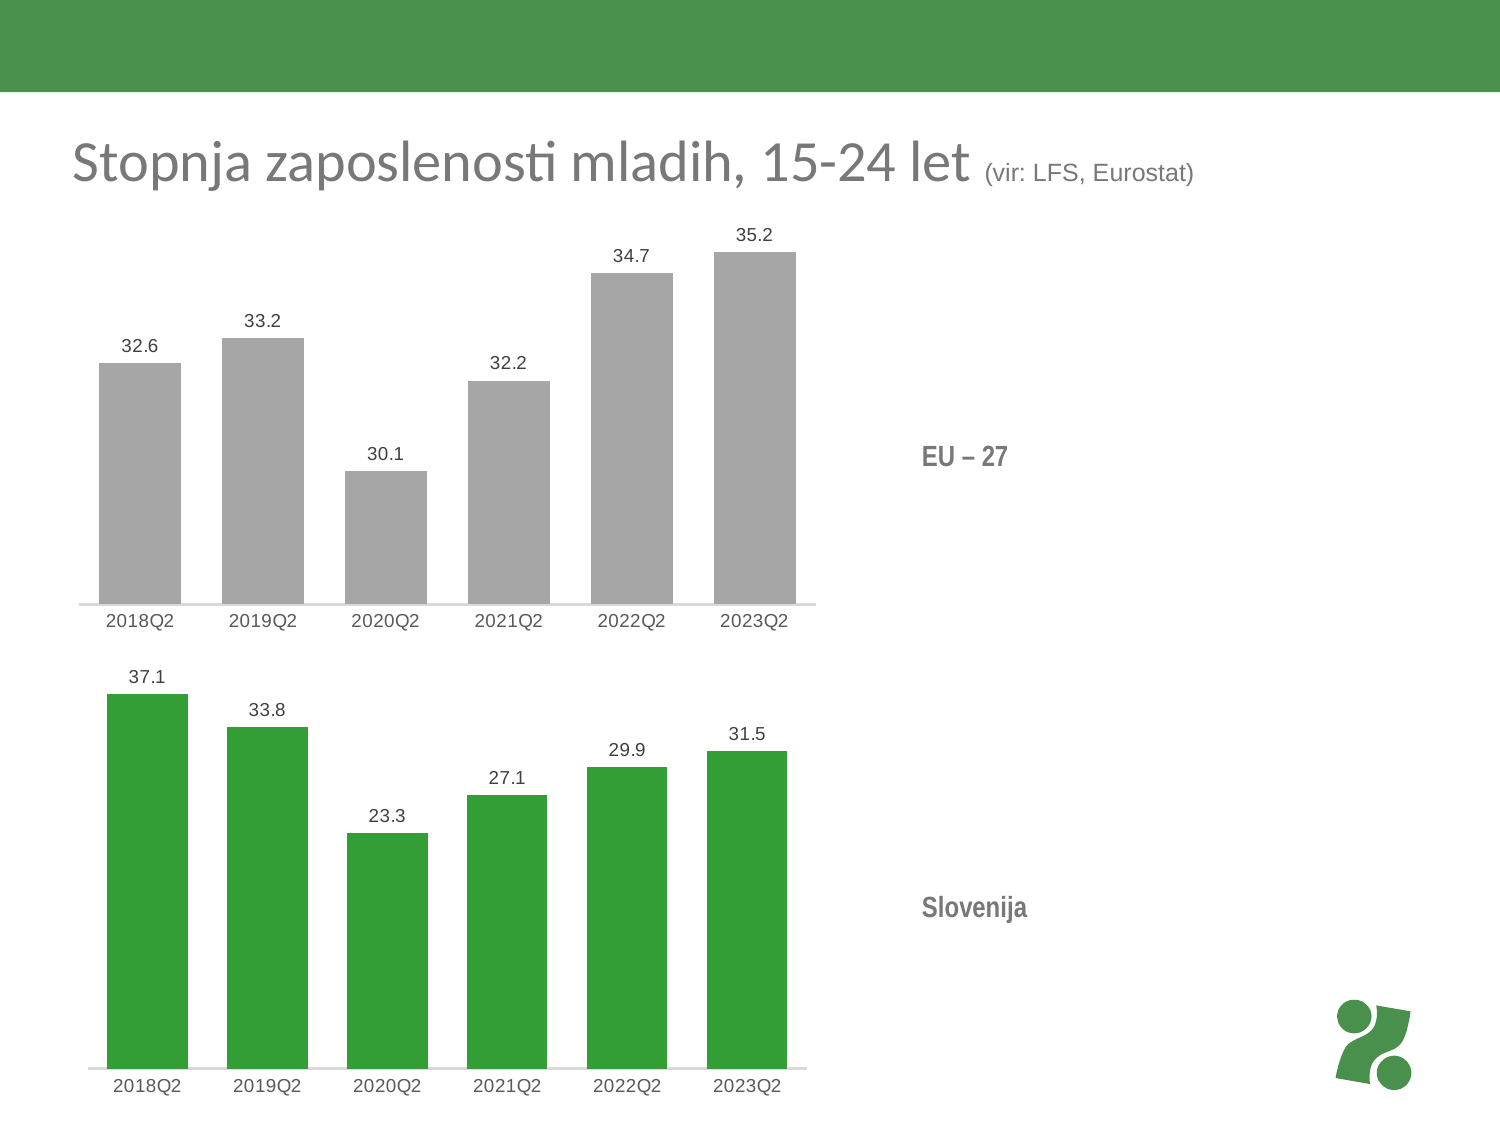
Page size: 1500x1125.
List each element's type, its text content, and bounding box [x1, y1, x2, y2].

text_box Slovenija [907, 880, 1162, 931]
chart [72, 655, 823, 1106]
chart [72, 210, 823, 649]
text_box EU – 27 [907, 430, 1162, 530]
title Stopnja zaposlenosti mladih, 15-24 let (vir: LFS, Eurostat) [72, 122, 1463, 231]
